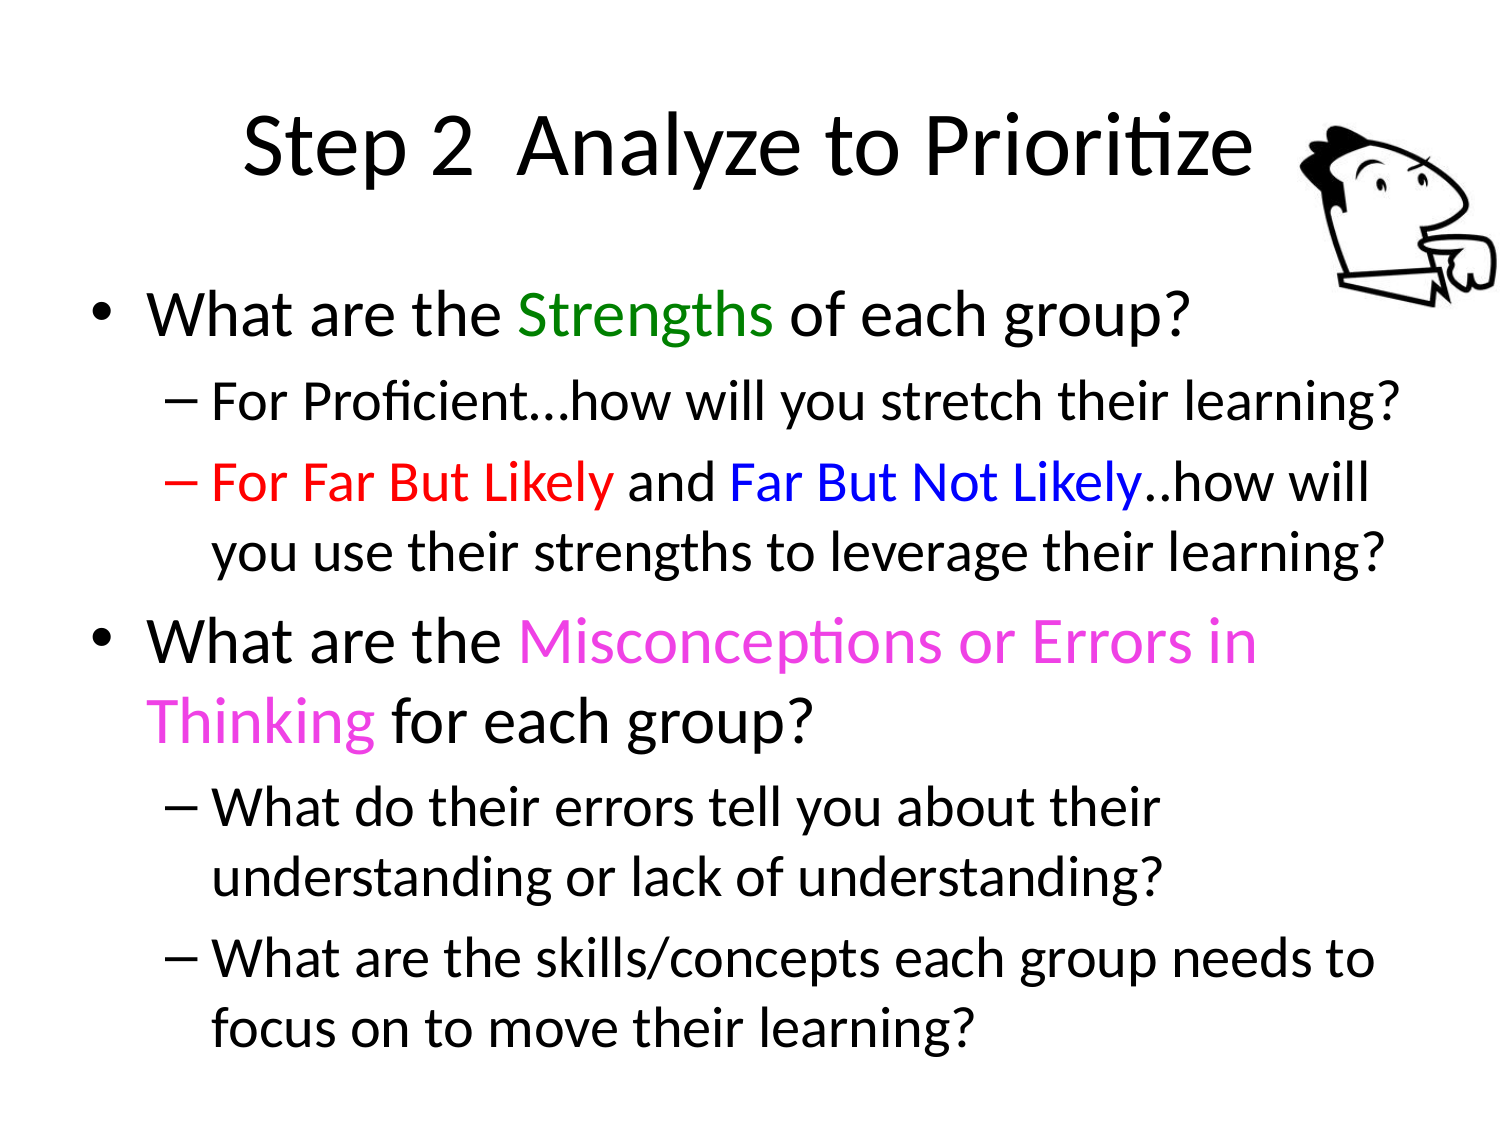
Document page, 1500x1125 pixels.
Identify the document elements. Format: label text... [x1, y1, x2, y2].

picture [1297, 114, 1500, 318]
title Step 2 Analyze to Prioritize [75, 45, 1425, 233]
list What are the Strengths of each group? For Proficient…how will you stretch their learning? For Far But Likely and Far But Not Likely..how will you use their strengths to leverage their learning? What are the Misconceptions or Errors in Thinking for each group? What do their errors tell you about their understanding or lack of understanding? What are the skills/concepts each group needs to focus on to move their learning? [75, 262, 1425, 1081]
